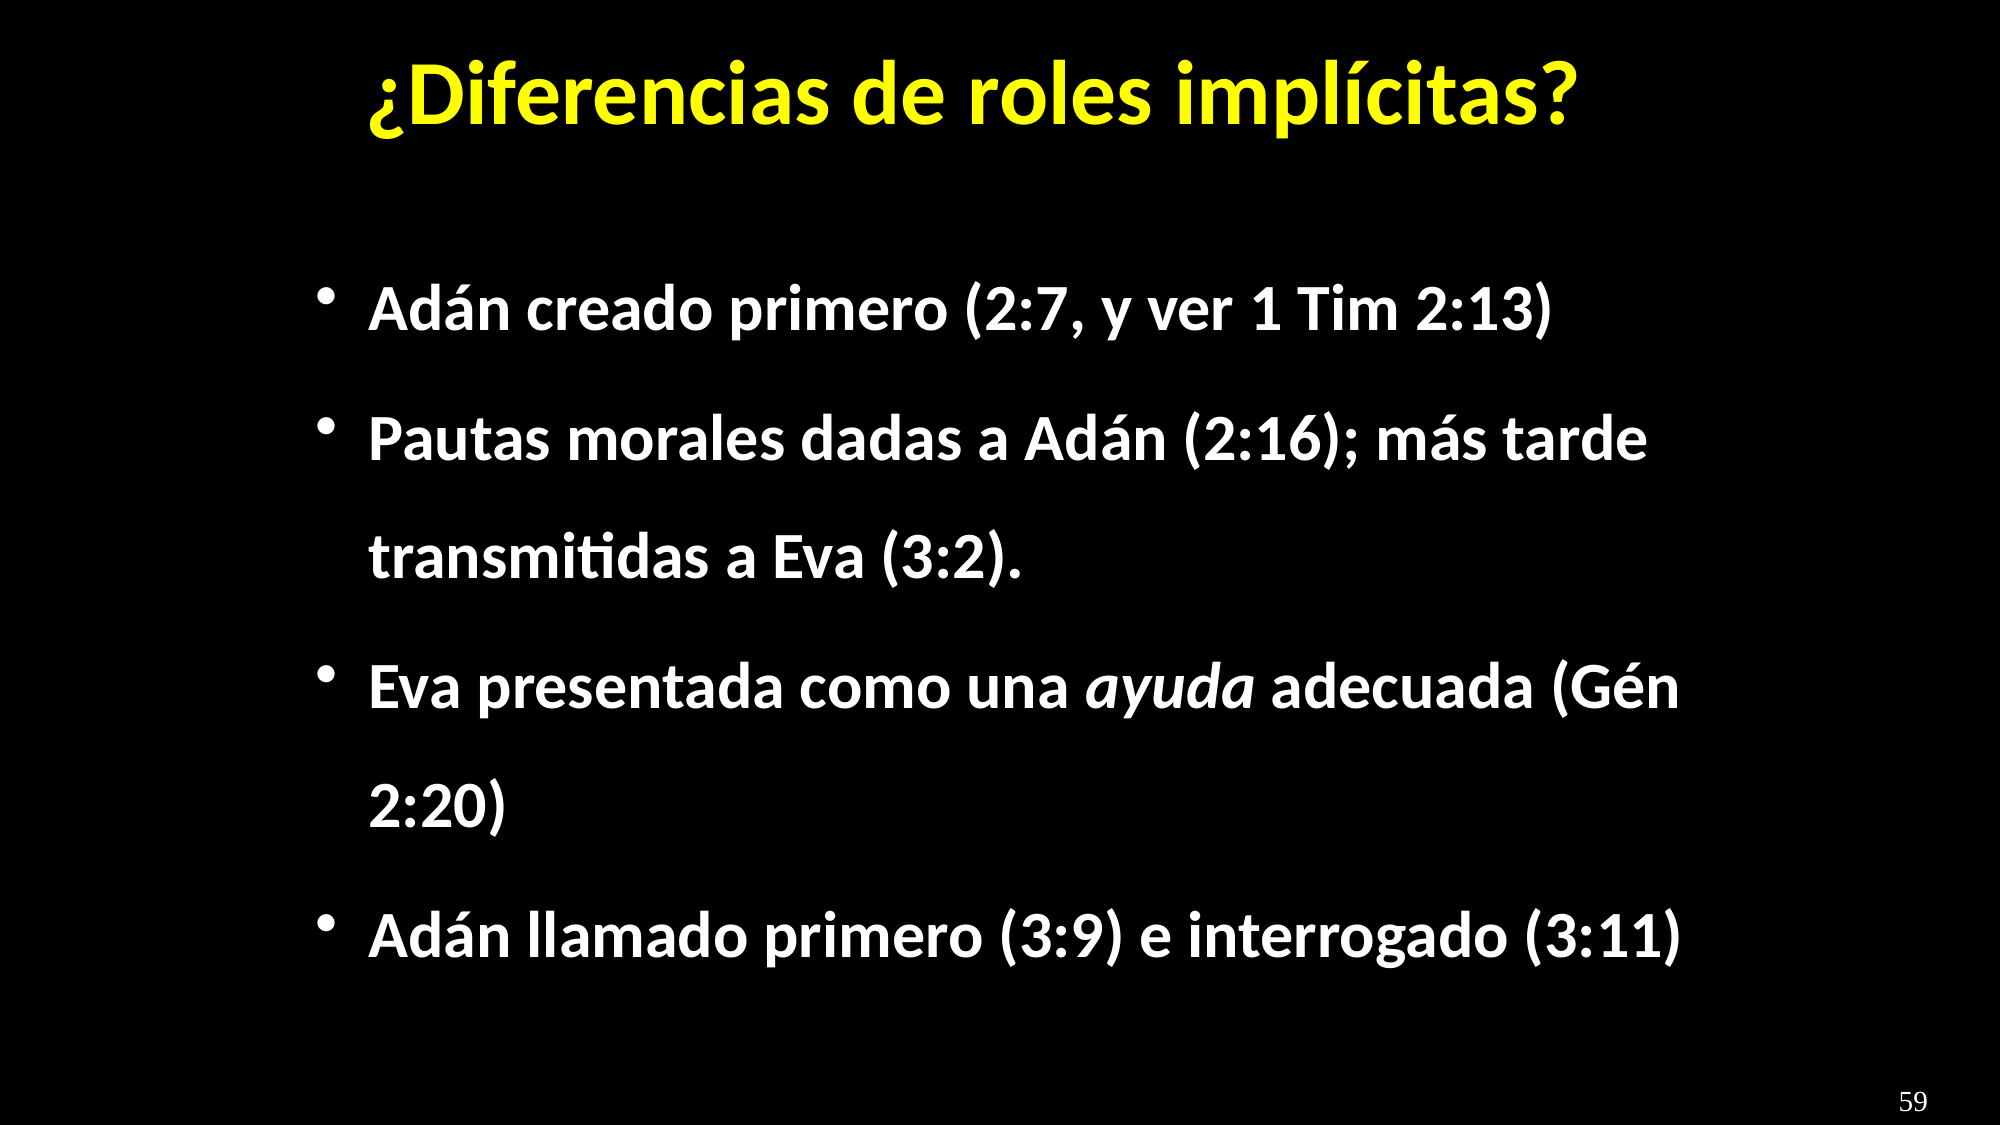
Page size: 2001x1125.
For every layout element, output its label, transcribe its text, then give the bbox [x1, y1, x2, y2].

slide_number 59 [1883, 1074, 2001, 1125]
title ¿Diferencias de roles implícitas? [349, 37, 1626, 138]
list Adán creado primero (2:7, y ver 1 Tim 2:13) Pautas morales dadas a Adán (2:16); más tarde transmitidas a Eva (3:2). Eva presentada como una ayuda adecuada (Gén 2:20) Adán llamado primero (3:9) e interrogado (3:11) [299, 217, 1709, 1076]
